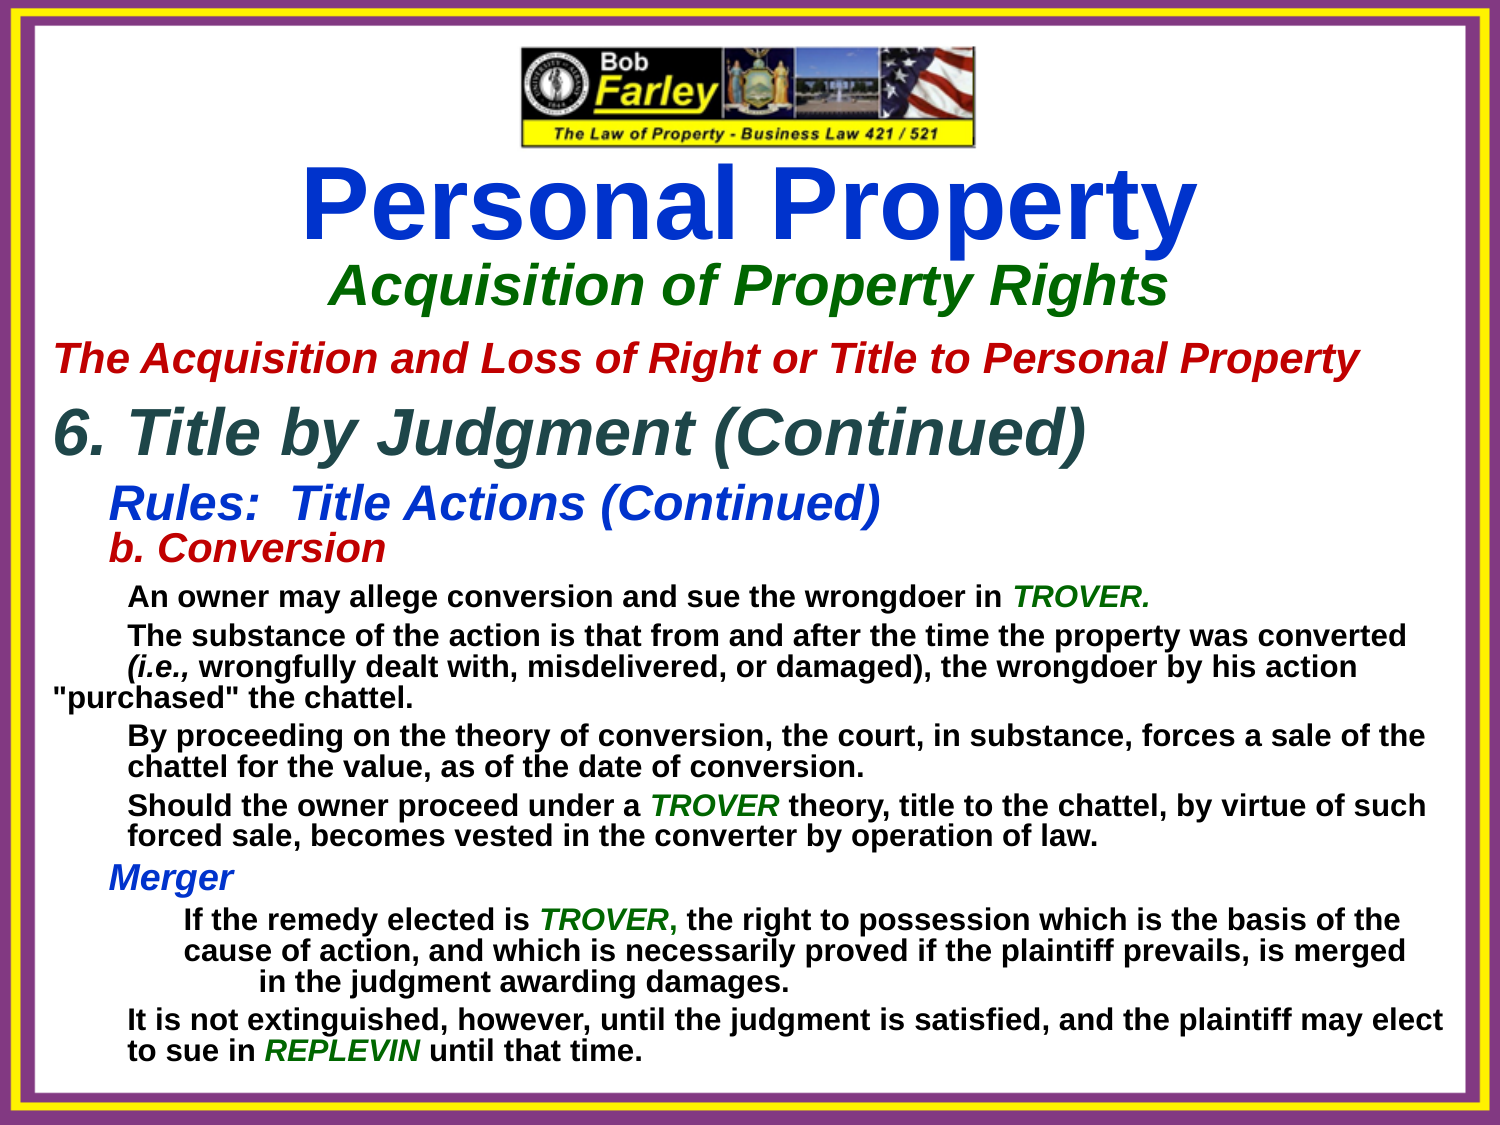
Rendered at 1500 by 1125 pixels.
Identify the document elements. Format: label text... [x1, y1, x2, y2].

picture [0, 0, 1500, 1125]
text_box Personal Property Acquisition of Property Rights The Acquisition and Loss of Right or Title to Personal Property 6. Title by Judgment (Continued) Rules: Title Actions (Continued) b. Conversion An owner may allege conversion and sue the wrongdoer in TROVER. The substance of the action is that from and after the time the property was converted (i.e., wrongfully dealt with, misdelivered, or damaged), the wrongdoer by his action "purchased" the chattel. By proceeding on the theory of conversion, the court, in substance, forces a sale of the chattel for the value, as of the date of conversion. Should the owner proceed under a TROVER theory, title to the chattel, by virtue of such forced sale, becomes vested in the converter by operation of law. Merger If the remedy elected is TROVER, the right to possession which is the basis of the cause of action, and which is necessarily proved if the plaintiff prevails, is merged in the judgment awarding damages. It is not extinguished, however, until the judgment is satisfied, and the plaintiff may elect to sue in REPLEVIN until that time. [37, 149, 1463, 1100]
